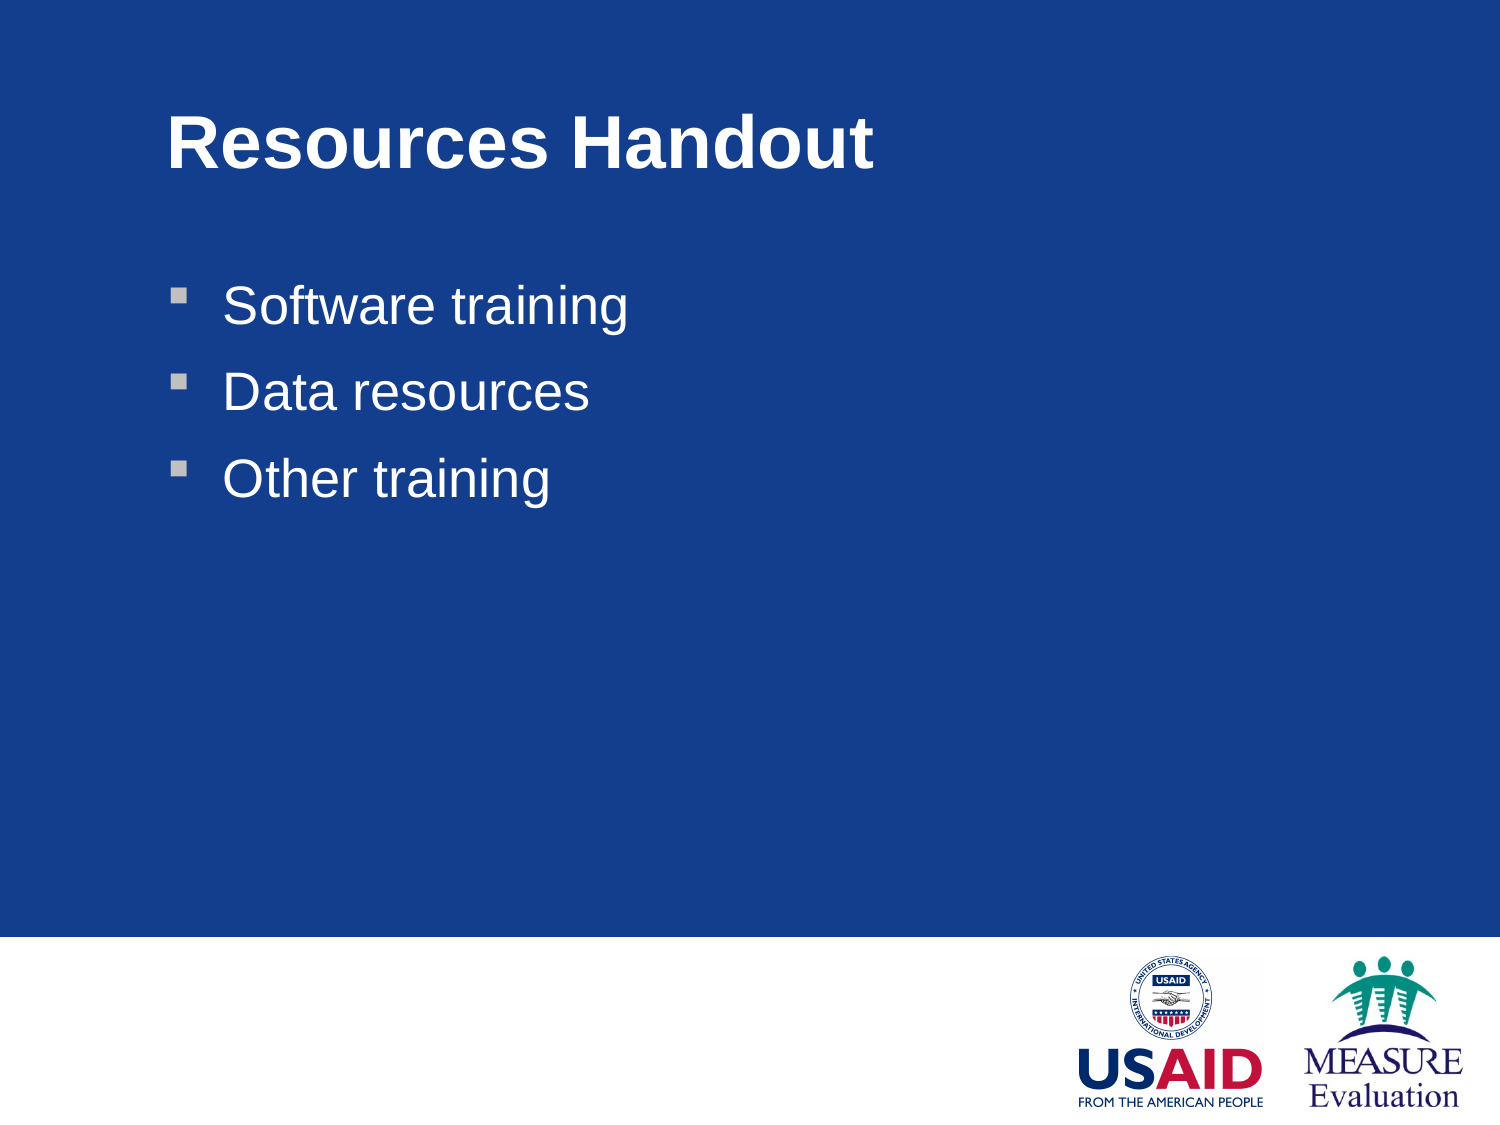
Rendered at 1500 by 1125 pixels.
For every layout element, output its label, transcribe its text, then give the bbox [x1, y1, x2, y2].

picture [1304, 956, 1463, 1107]
list Software training Data resources Other training [151, 262, 1426, 913]
picture [1079, 956, 1263, 1107]
title Resources Handout [151, 44, 1426, 233]
